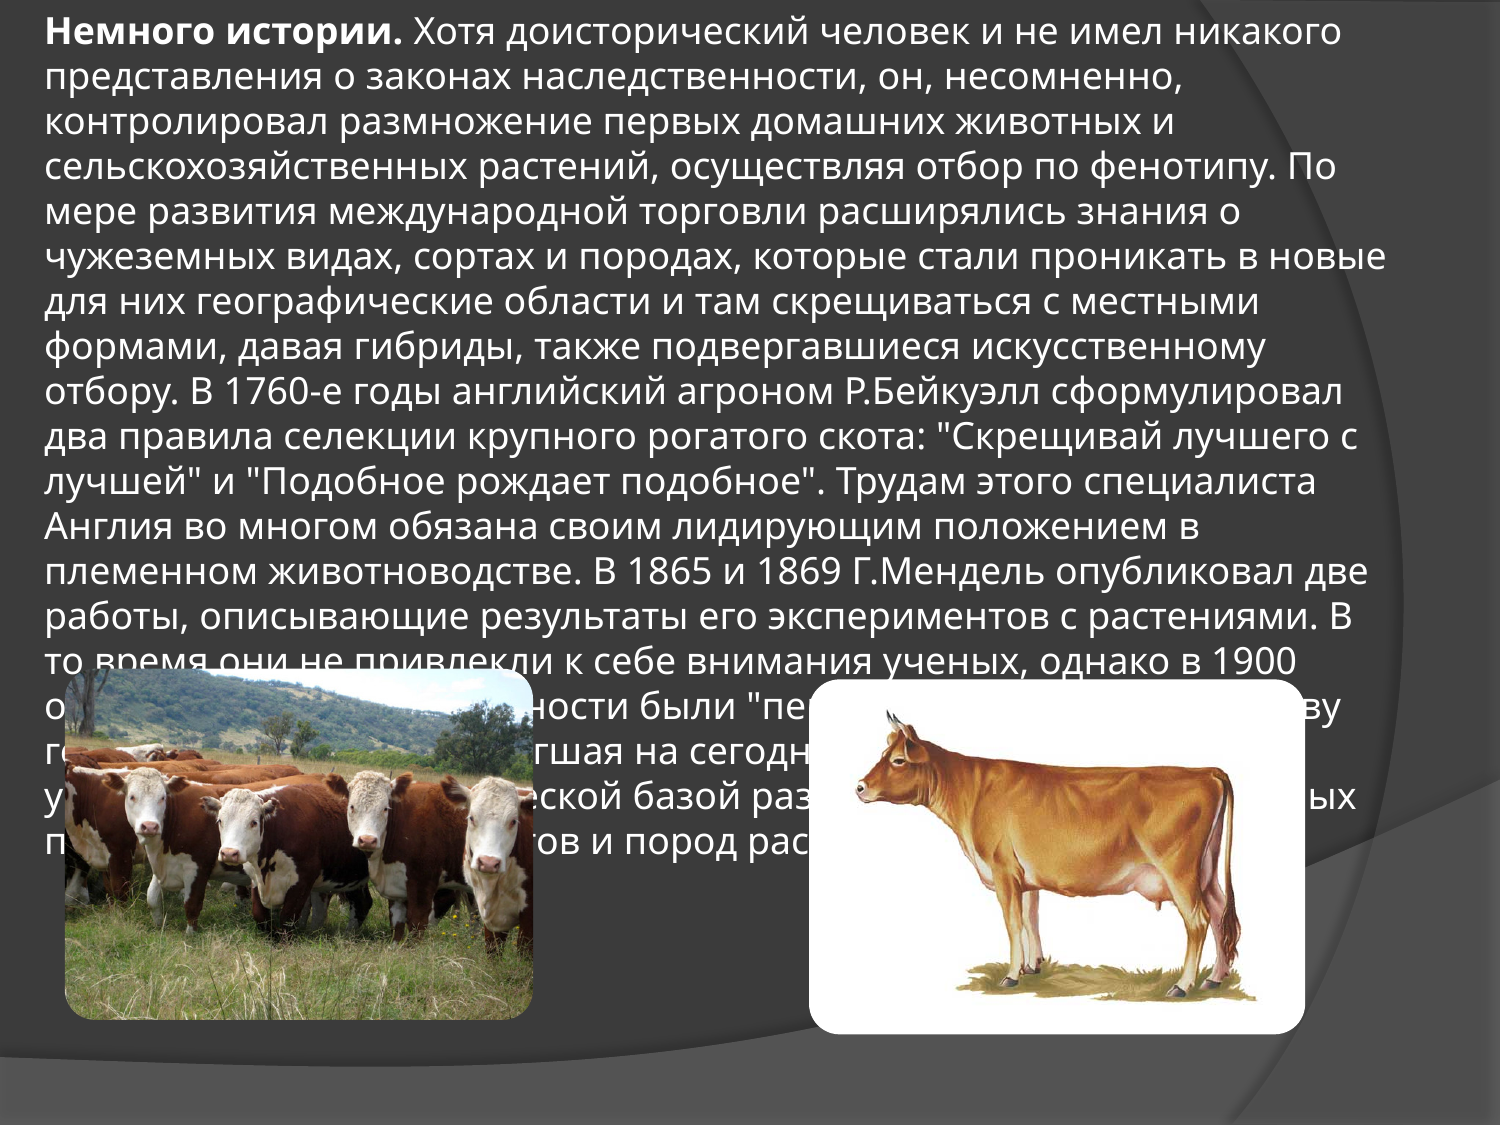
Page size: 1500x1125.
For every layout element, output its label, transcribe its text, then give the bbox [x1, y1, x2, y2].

text_box Немного истории. Хотя доисторический человек и не имел никакого представления о законах наследственности, он, несомненно, контролировал размножение первых домашних животных и сельскохозяйственных растений, осуществляя отбор по фенотипу. По мере развития международной торговли расширялись знания о чужеземных видах, сортах и породах, которые стали проникать в новые для них географические области и там скрещиваться с местными формами, давая гибриды, также подвергавшиеся искусственному отбору. В 1760-е годы английский агроном Р.Бейкуэлл сформулировал два правила селекции крупного рогатого скота: "Скрещивай лучшего с лучшей" и "Подобное рождает подобное". Трудам этого специалиста Англия во многом обязана своим лидирующим положением в племенном животноводстве. В 1865 и 1869 Г.Мендель опубликовал две работы, описывающие результаты его экспериментов с растениями. В то время они не привлекли к себе внимания ученых, однако в 1900 описанные им закономерности были "переоткрыты" и легли в основу генетики. Эта наука, достигшая на сегодняшний день огромных успехов, служит теоретической базой разработки высокоэффективных программ улучшения сортов и пород растений и животных. [29, 0, 1412, 870]
picture [64, 668, 534, 1021]
picture [808, 679, 1306, 1035]
